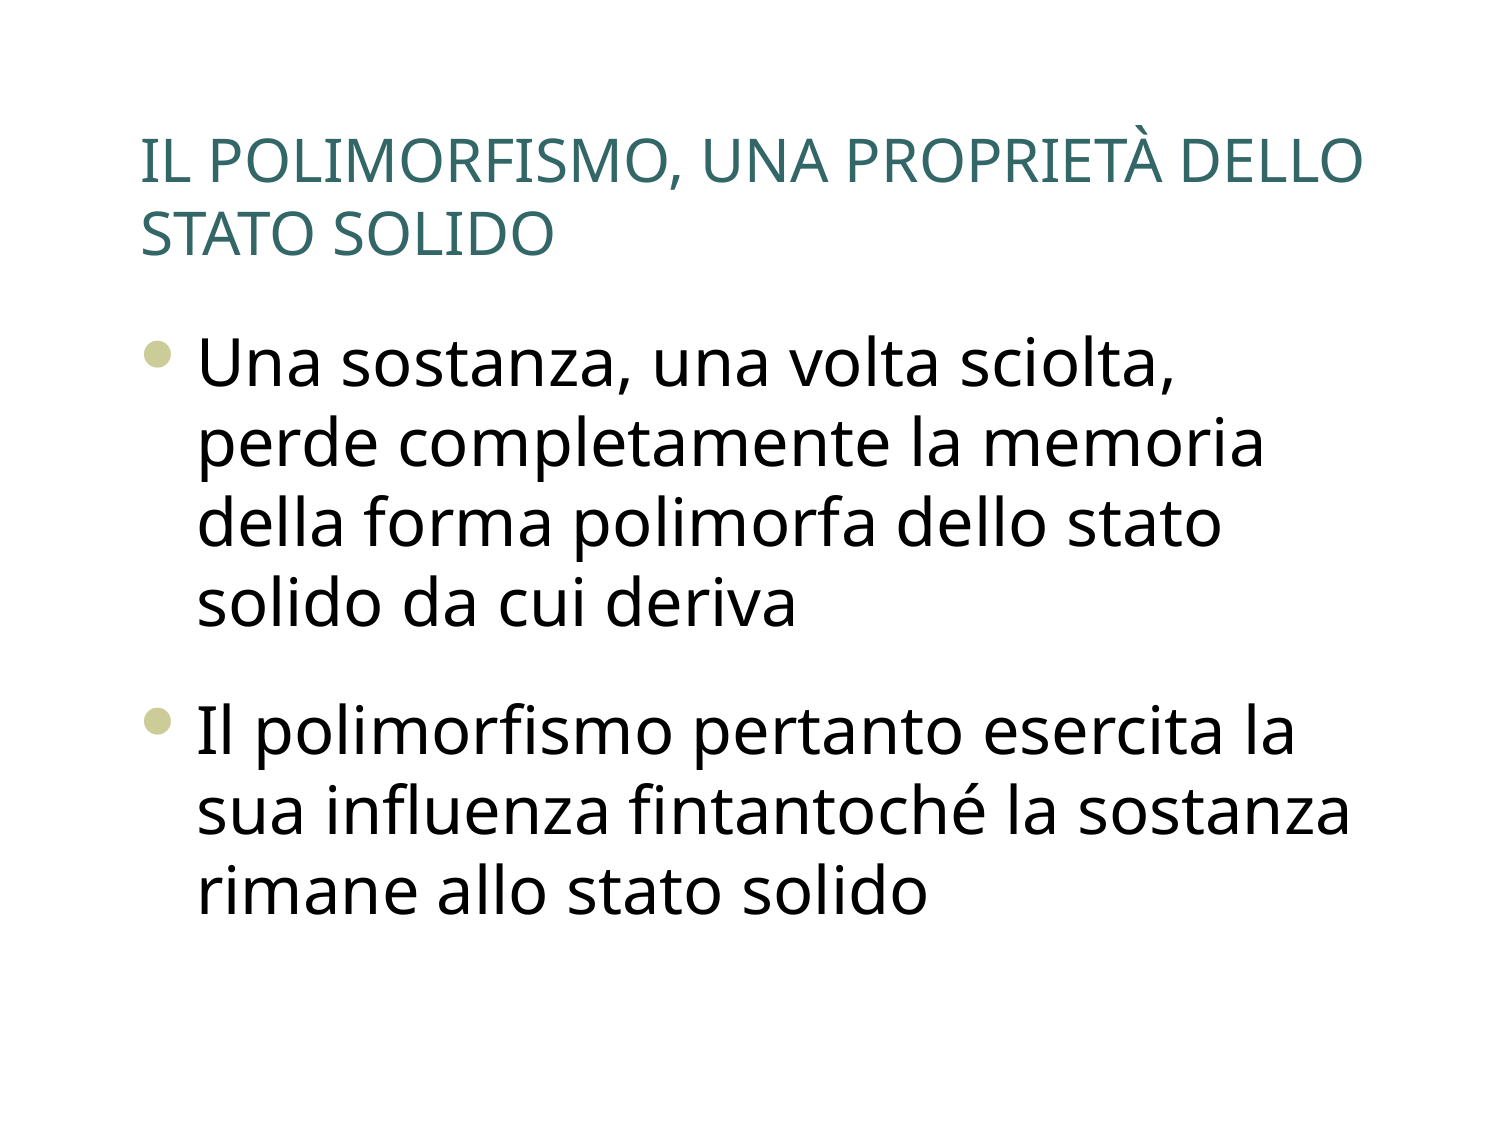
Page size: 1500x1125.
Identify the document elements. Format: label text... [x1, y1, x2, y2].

title IL POLIMORFISMO, UNA PROPRIETÀ DELLO STATO SOLIDO [124, 87, 1388, 276]
list Una sostanza, una volta sciolta, perde completamente la memoria della forma polimorfa dello stato solido da cui deriva Il polimorfismo pertanto esercita la sua influenza fintantoché la sostanza rimane allo stato solido [124, 312, 1388, 976]
